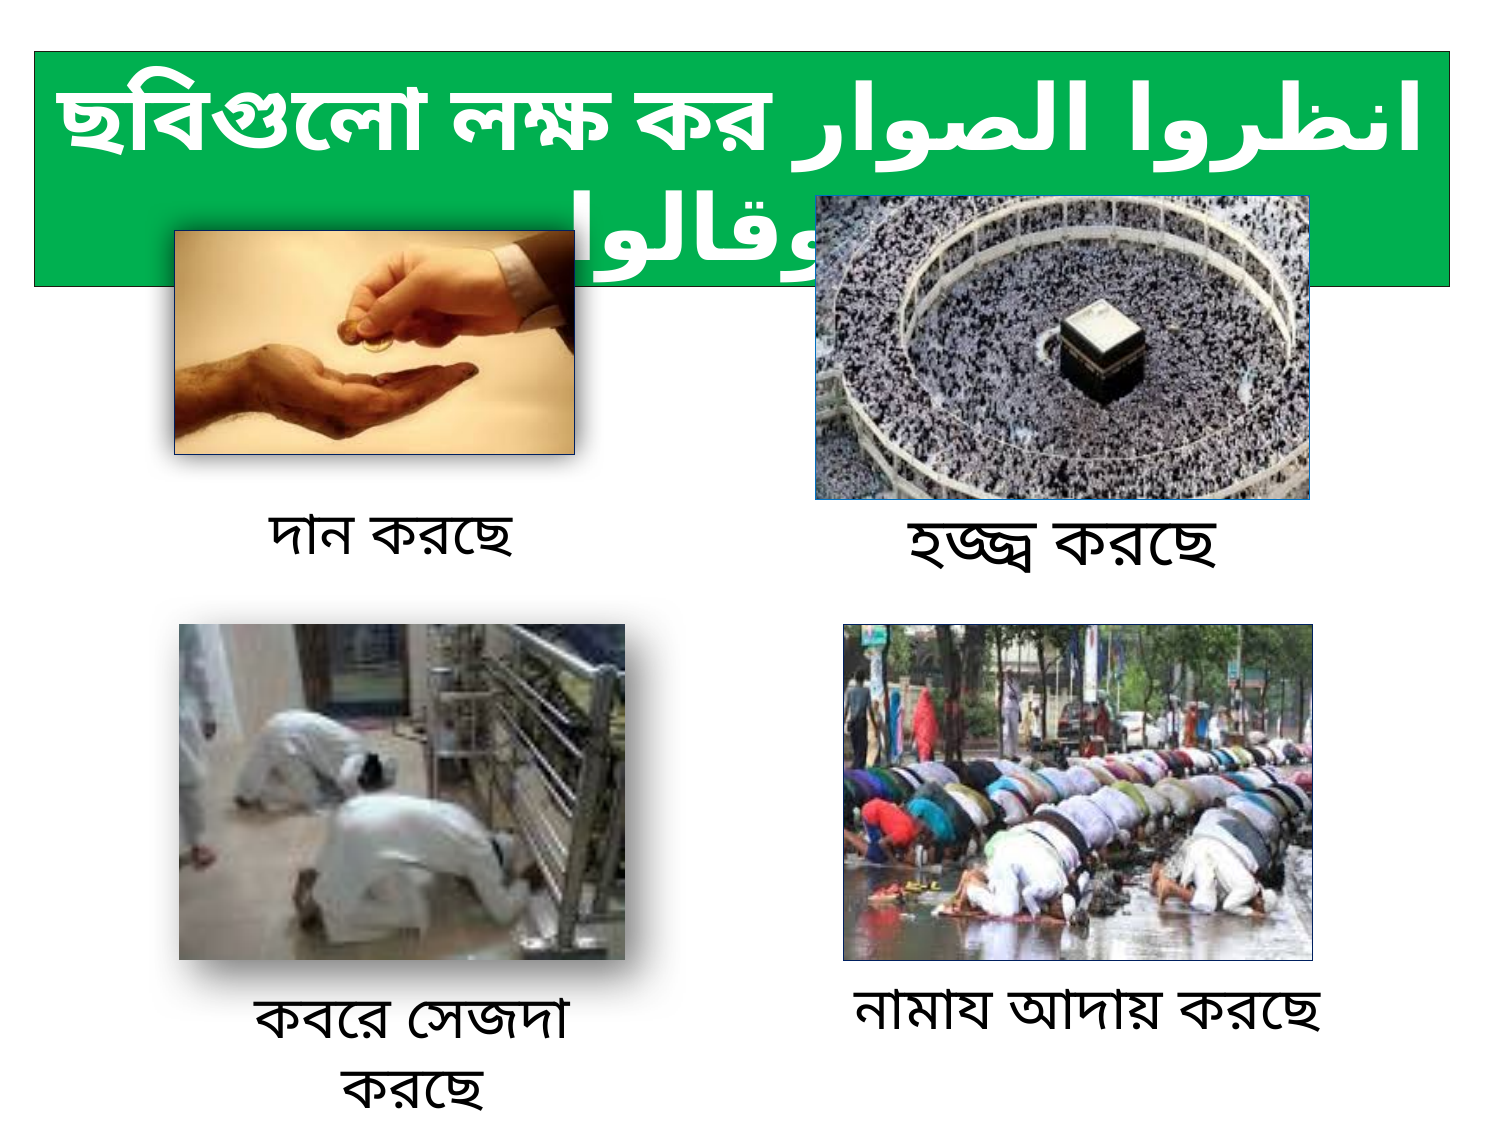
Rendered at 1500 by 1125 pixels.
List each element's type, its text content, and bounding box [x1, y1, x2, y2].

text_box ছবিগুলো লক্ষ কর انظروا الصوار وقالوا - [34, 51, 1450, 287]
text_box হজ্জ্ব করছে [787, 491, 1338, 587]
text_box নামায আদায় করছে [749, 964, 1425, 1049]
picture [843, 624, 1313, 961]
picture [814, 195, 1311, 501]
text_box কবরে সেজদা করছে [174, 990, 650, 1125]
picture [179, 624, 626, 961]
picture [174, 230, 576, 455]
text_box দান করছে [34, 489, 748, 574]
